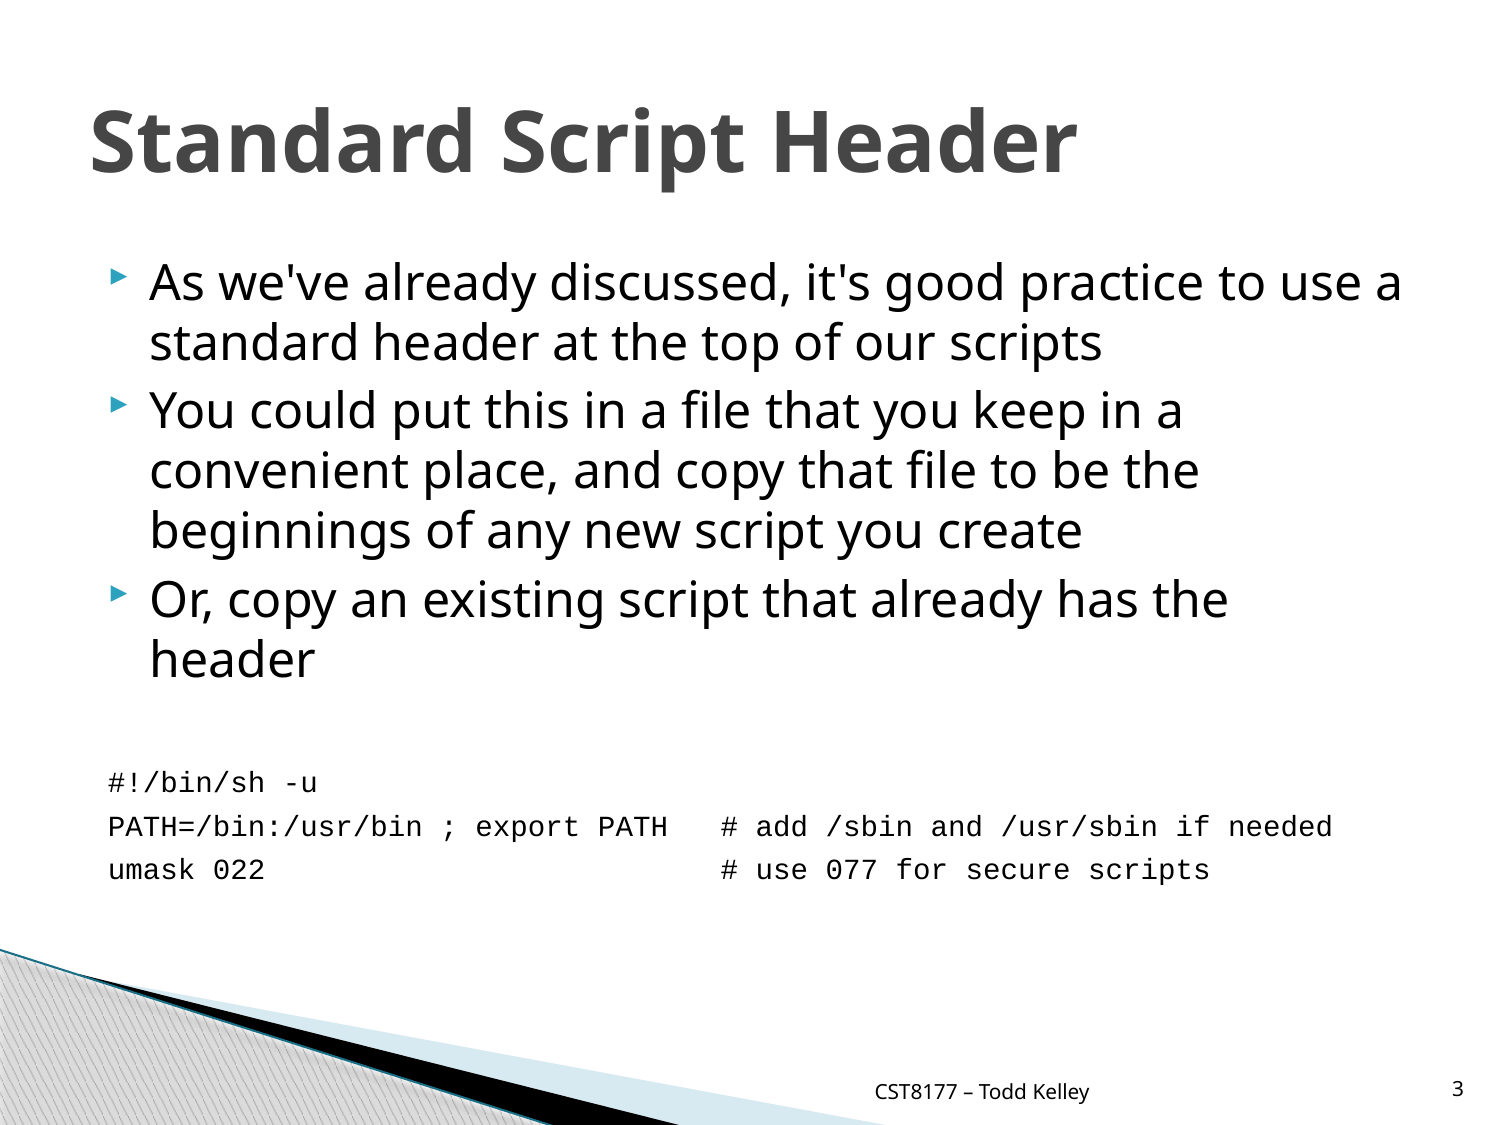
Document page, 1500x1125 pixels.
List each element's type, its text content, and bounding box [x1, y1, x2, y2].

title Standard Script Header [75, 45, 1425, 233]
footer CST8177 – Todd Kelley [718, 1051, 1105, 1112]
list As we've already discussed, it's good practice to use a standard header at the top of our scripts You could put this in a file that you keep in a convenient place, and copy that file to be the beginnings of any new script you create Or, copy an existing script that already has the header #!/bin/sh -u PATH=/bin:/usr/bin ; export PATH # add /sbin and /usr/sbin if needed umask 022 # use 077 for secure scripts [74, 242, 1426, 986]
slide_number 3 [1418, 1051, 1479, 1112]
